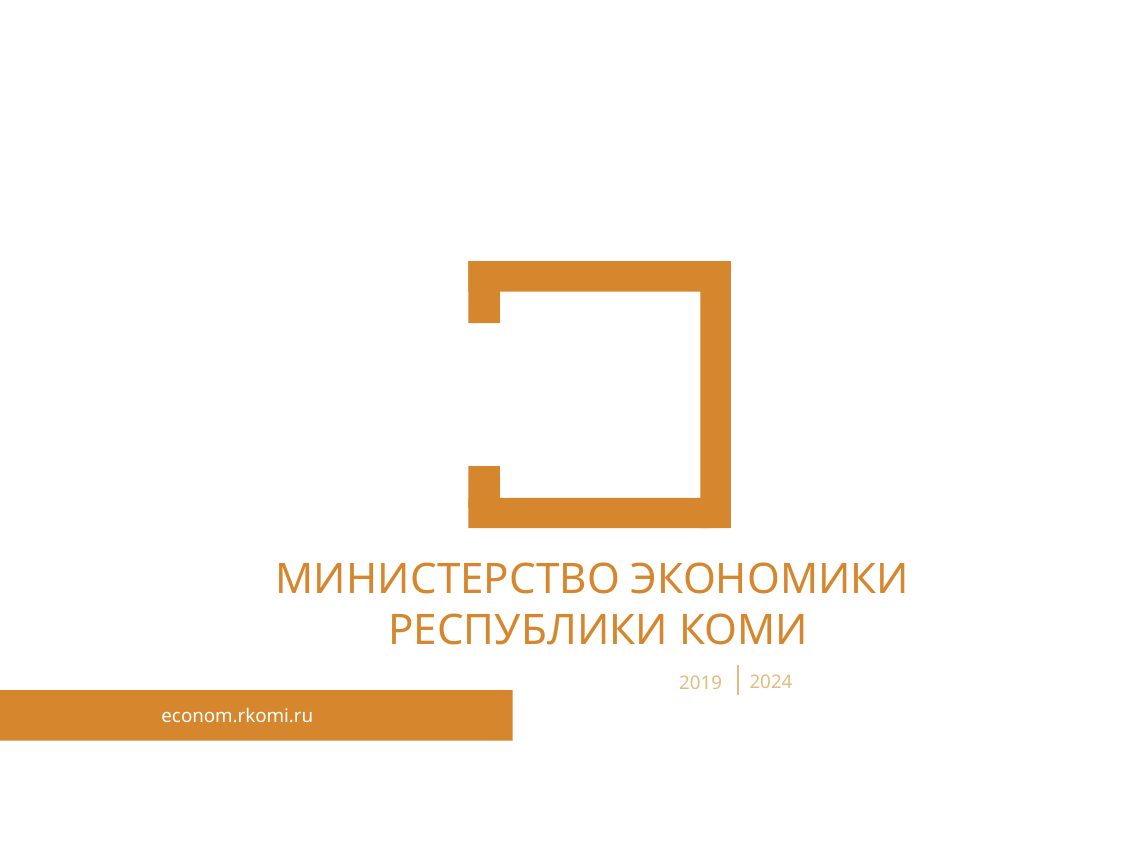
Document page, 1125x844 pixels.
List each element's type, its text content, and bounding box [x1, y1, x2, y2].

text_box 2019 [670, 666, 731, 698]
text_box [466, 259, 698, 294]
text_box [466, 294, 502, 325]
text_box [466, 464, 502, 496]
text_box 2024 [741, 665, 802, 697]
text_box [466, 496, 713, 530]
text_box econom.rkomi.ru [152, 699, 322, 731]
text_box [0, 688, 515, 743]
text_box [698, 259, 733, 530]
text_box МИНИСТЕРСТВО ЭКОНОМИКИ РЕСПУБЛИКИ КОМИ [275, 551, 921, 653]
